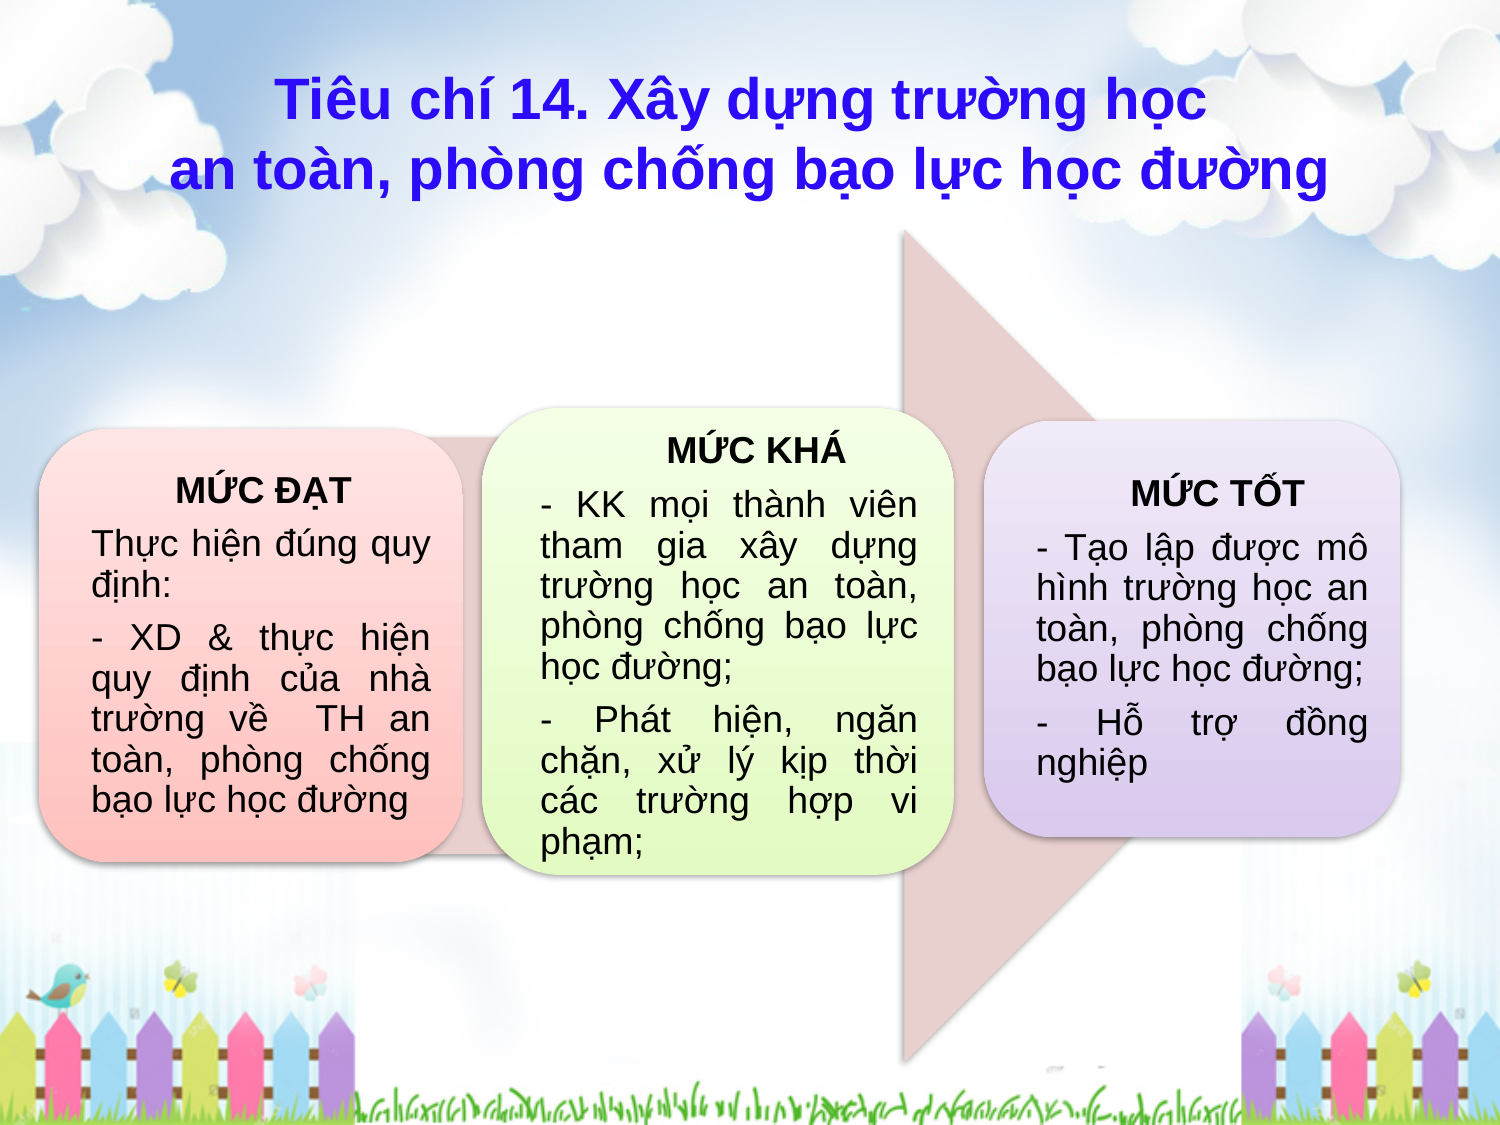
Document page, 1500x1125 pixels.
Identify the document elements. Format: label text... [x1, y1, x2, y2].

picture [0, 0, 1500, 1125]
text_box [37, 228, 1426, 1063]
title Tiêu chí 14. Xây dựng trường học an toàn, phòng chống bạo lực học đường [75, 37, 1425, 225]
